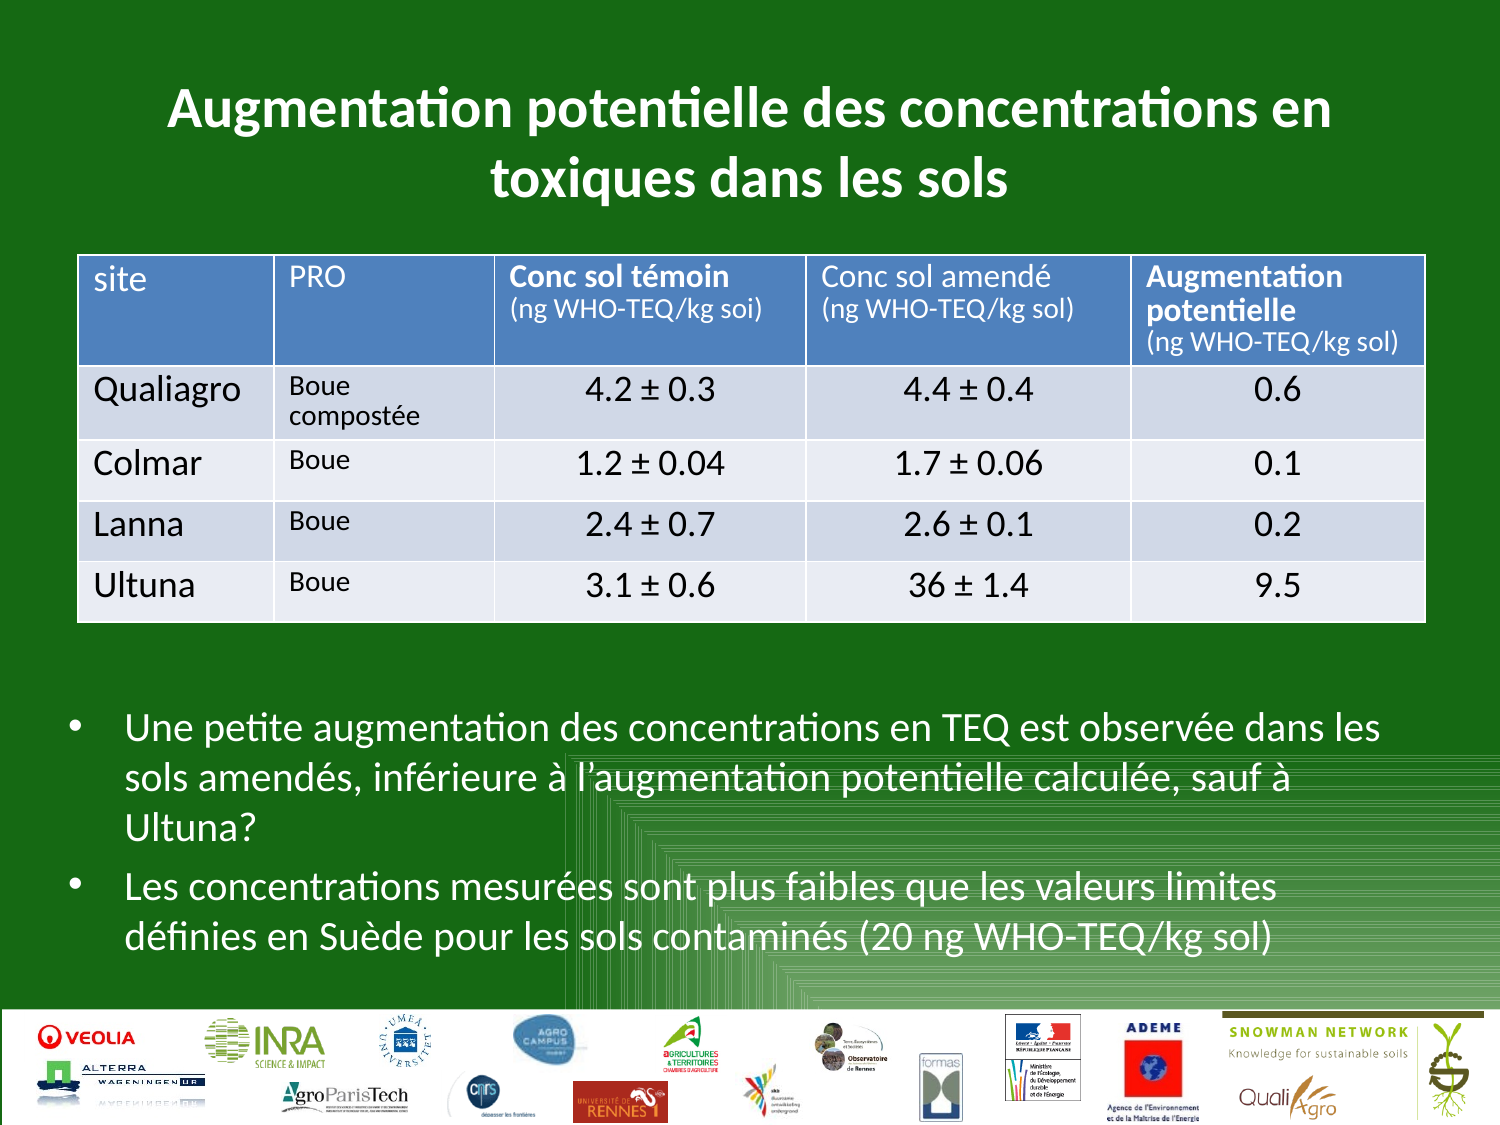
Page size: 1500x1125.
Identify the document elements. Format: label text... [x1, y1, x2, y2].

table_cell 9.5 [1132, 562, 1424, 621]
table_cell 2.4 ± 0.7 [495, 502, 805, 561]
picture [1107, 1023, 1199, 1122]
table_cell 4.4 ± 0.4 [807, 367, 1130, 439]
table_cell 4.2 ± 0.3 [495, 367, 805, 439]
picture [281, 1082, 408, 1113]
table_cell Boue [275, 562, 494, 621]
table_header site [79, 256, 273, 365]
table_header Conc sol amendé (ng WHO-TEQ/kg sol) [807, 256, 1130, 365]
table_cell 1.7 ± 0.06 [807, 441, 1130, 500]
table_header Conc sol témoin (ng WHO-TEQ/kg soi) [495, 256, 805, 365]
table_cell 0.1 [1132, 441, 1424, 500]
picture [573, 1081, 668, 1123]
picture [655, 1015, 727, 1073]
table_cell 2.6 ± 0.1 [807, 502, 1130, 561]
picture [24, 1011, 325, 1122]
picture [735, 1017, 892, 1125]
list Une petite augmentation des concentrations en TEQ est observée dans les sols amendés, inférieure à l’augmentation potentielle calculée, sauf à Ultuna? Les concentrations mesurées sont plus faibles que les valeurs limites définies en Suède pour les sols contaminés (20 ng WHO-TEQ/kg sol) [53, 692, 1404, 894]
table_cell Boue [275, 502, 494, 561]
table_cell 0.2 [1132, 502, 1424, 561]
picture [1222, 1011, 1484, 1121]
picture [1005, 1014, 1081, 1101]
table_cell Lanna [79, 502, 273, 561]
title Augmentation potentielle des concentrations en toxiques dans les sols [75, 45, 1425, 233]
table_cell 1.2 ± 0.04 [495, 441, 805, 500]
table_cell Boue compostée [275, 367, 494, 439]
table_cell Qualiagro [79, 367, 273, 439]
picture [379, 1014, 431, 1067]
table_cell 36 ± 1.4 [807, 562, 1130, 621]
table_header Augmentation potentielle (ng WHO-TEQ/kg sol) [1132, 256, 1424, 365]
table_header PRO [275, 256, 494, 365]
table_cell Ultuna [79, 562, 273, 621]
table_cell 3.1 ± 0.6 [495, 562, 805, 621]
table_cell Colmar [79, 441, 273, 500]
picture [441, 1014, 589, 1117]
table_cell Boue [275, 441, 494, 500]
picture [919, 1053, 963, 1122]
table_cell 0.6 [1132, 367, 1424, 439]
